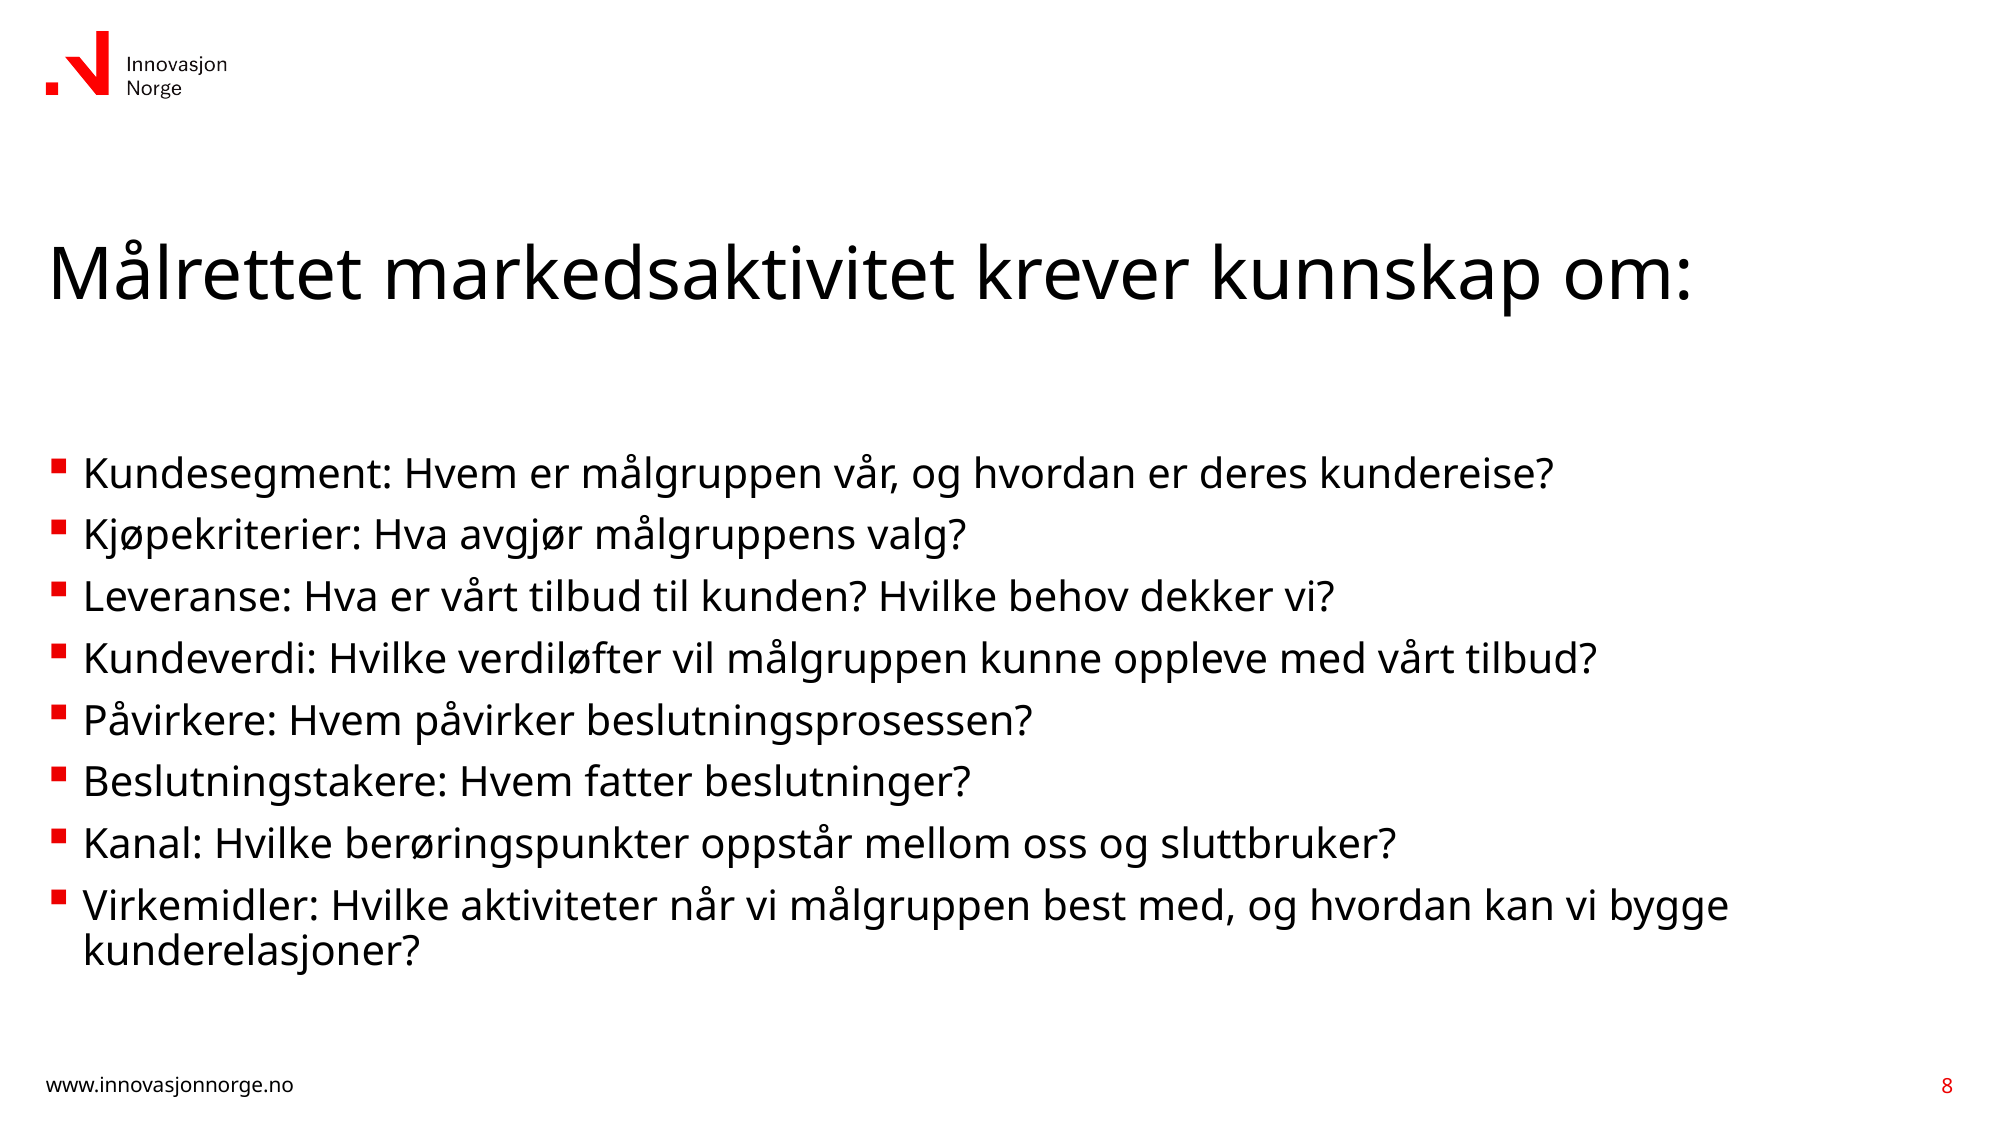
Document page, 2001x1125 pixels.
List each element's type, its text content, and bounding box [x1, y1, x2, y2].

picture [33, 18, 239, 108]
title Målrettet markedsaktivitet krever kunnskap om: [47, 236, 1954, 448]
list Kundesegment: Hvem er målgruppen vår, og hvordan er deres kundereise? Kjøpekriterier: Hva avgjør målgruppens valg? Leveranse: Hva er vårt tilbud til kunden? Hvilke behov dekker vi? Kundeverdi: Hvilke verdiløfter vil målgruppen kunne oppleve med vårt tilbud? Påvirkere: Hvem påvirker beslutningsprosessen? Beslutningstakere: Hvem fatter beslutninger? Kanal: Hvilke berøringspunkter oppstår mellom oss og sluttbruker? Virkemidler: Hvilke aktiviteter når vi målgruppen best med, og hvordan kan vi bygge kunderelasjoner? [47, 452, 1954, 1042]
slide_number 8 [1791, 1072, 1954, 1109]
